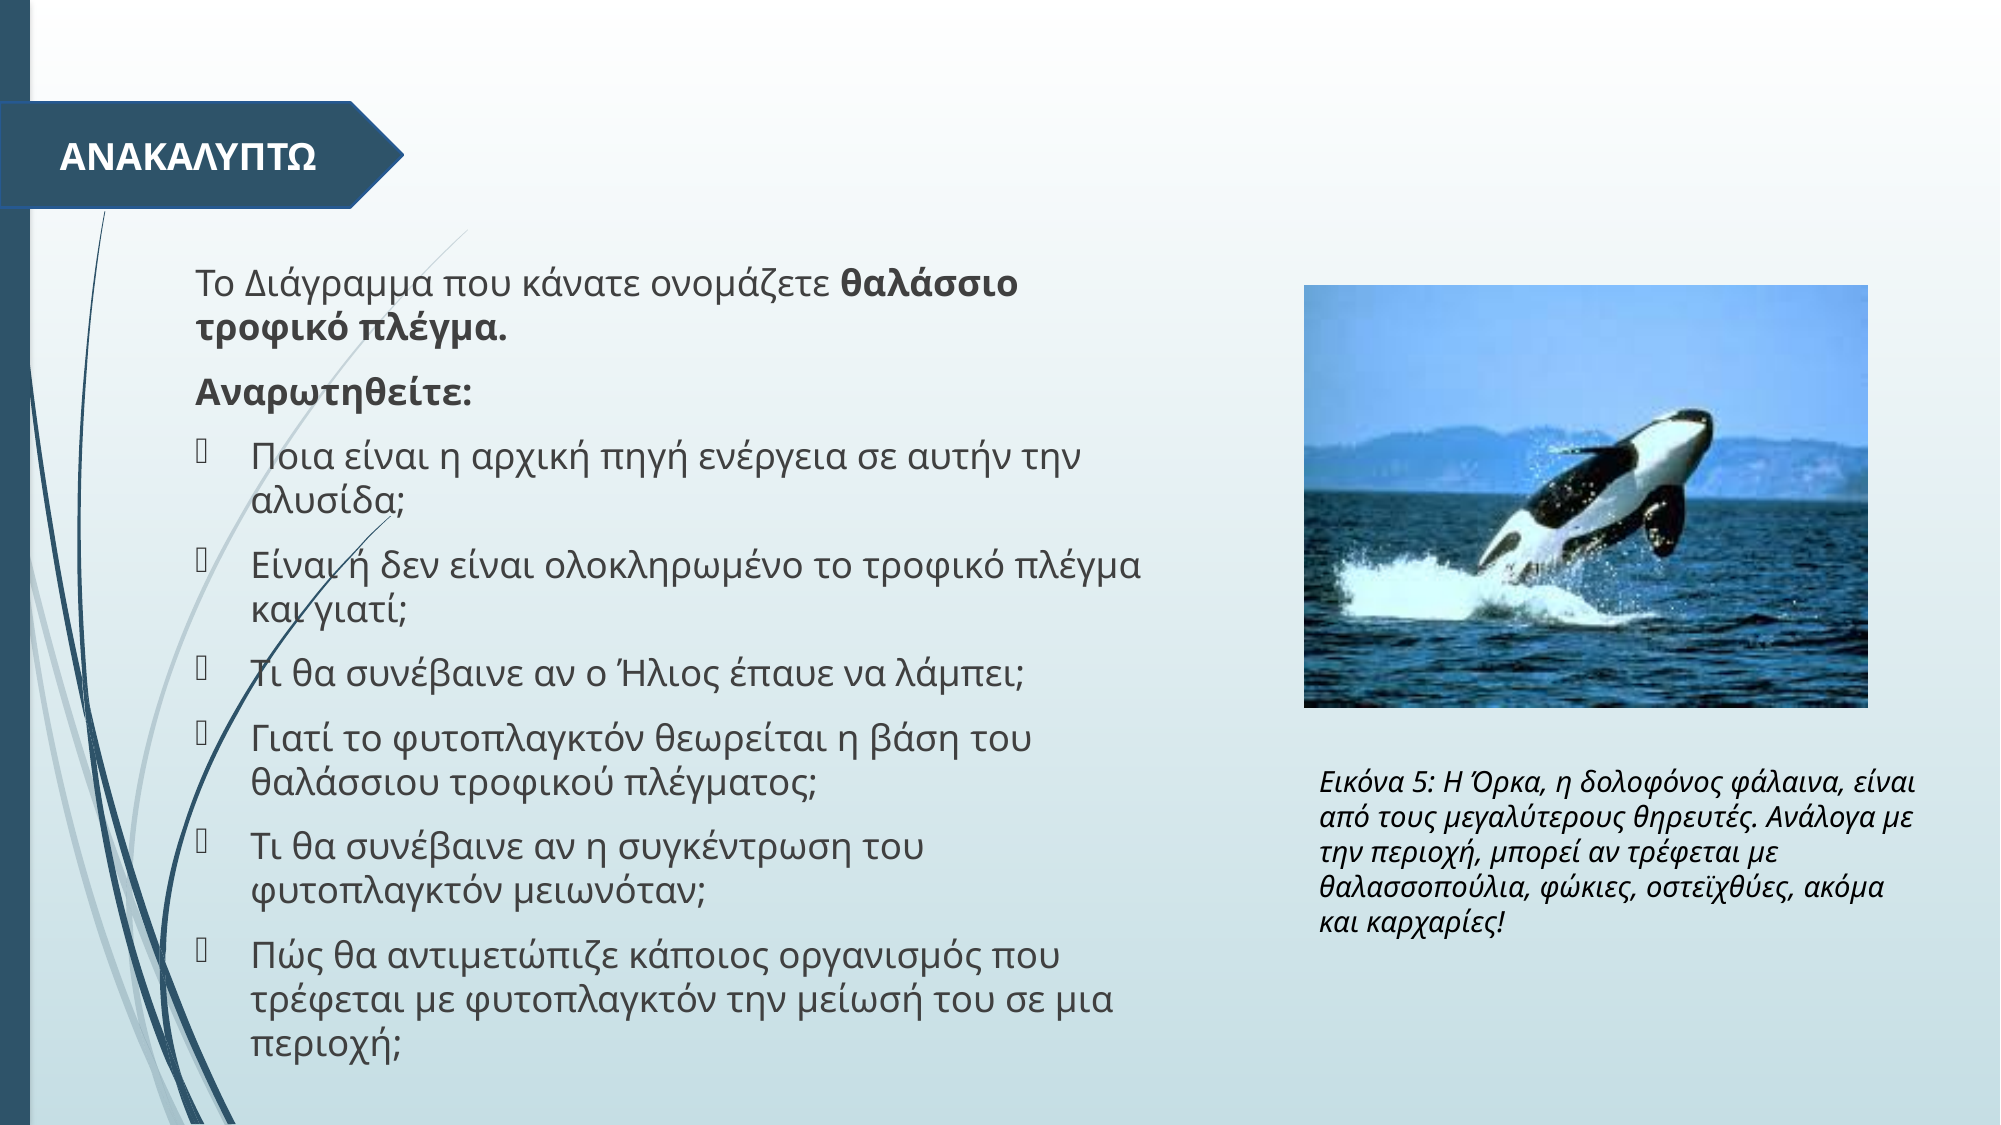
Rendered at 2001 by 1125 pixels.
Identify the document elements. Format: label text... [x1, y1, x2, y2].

picture [1304, 285, 1868, 708]
text_box Εικόνα 5: Η Όρκα, η δολοφόνος φάλαινα, είναι από τους μεγαλύτερους θηρευτές. Ανάλογα με την περιοχή, μπορεί αν τρέφεται με θαλασσοπούλια, φώκιες, οστεϊχθύες, ακόμα και καρχαρίες! [1304, 756, 1933, 946]
text_box ΑΝΑΚΑΛΥΠΤΩ [0, 101, 404, 209]
list Το Διάγραμμα που κάνατε ονομάζετε θαλάσσιο τροφικό πλέγμα. Αναρωτηθείτε: Ποια είναι η αρχική πηγή ενέργεια σε αυτήν την αλυσίδα; Είναι ή δεν είναι ολοκληρωμένο το τροφικό πλέγμα και γιατί; Τι θα συνέβαινε αν ο Ήλιος έπαυε να λάμπει; Γιατί το φυτοπλαγκτόν θεωρείται η βάση του θαλάσσιου τροφικού πλέγματος; Τι θα συνέβαινε αν η συγκέντρωση του φυτοπλαγκτόν μειωνόταν; Πώς θα αντιμετώπιζε κάποιος οργανισμός που τρέφεται με φυτοπλαγκτόν την μείωσή του σε μια περιοχή; [180, 252, 1196, 1079]
